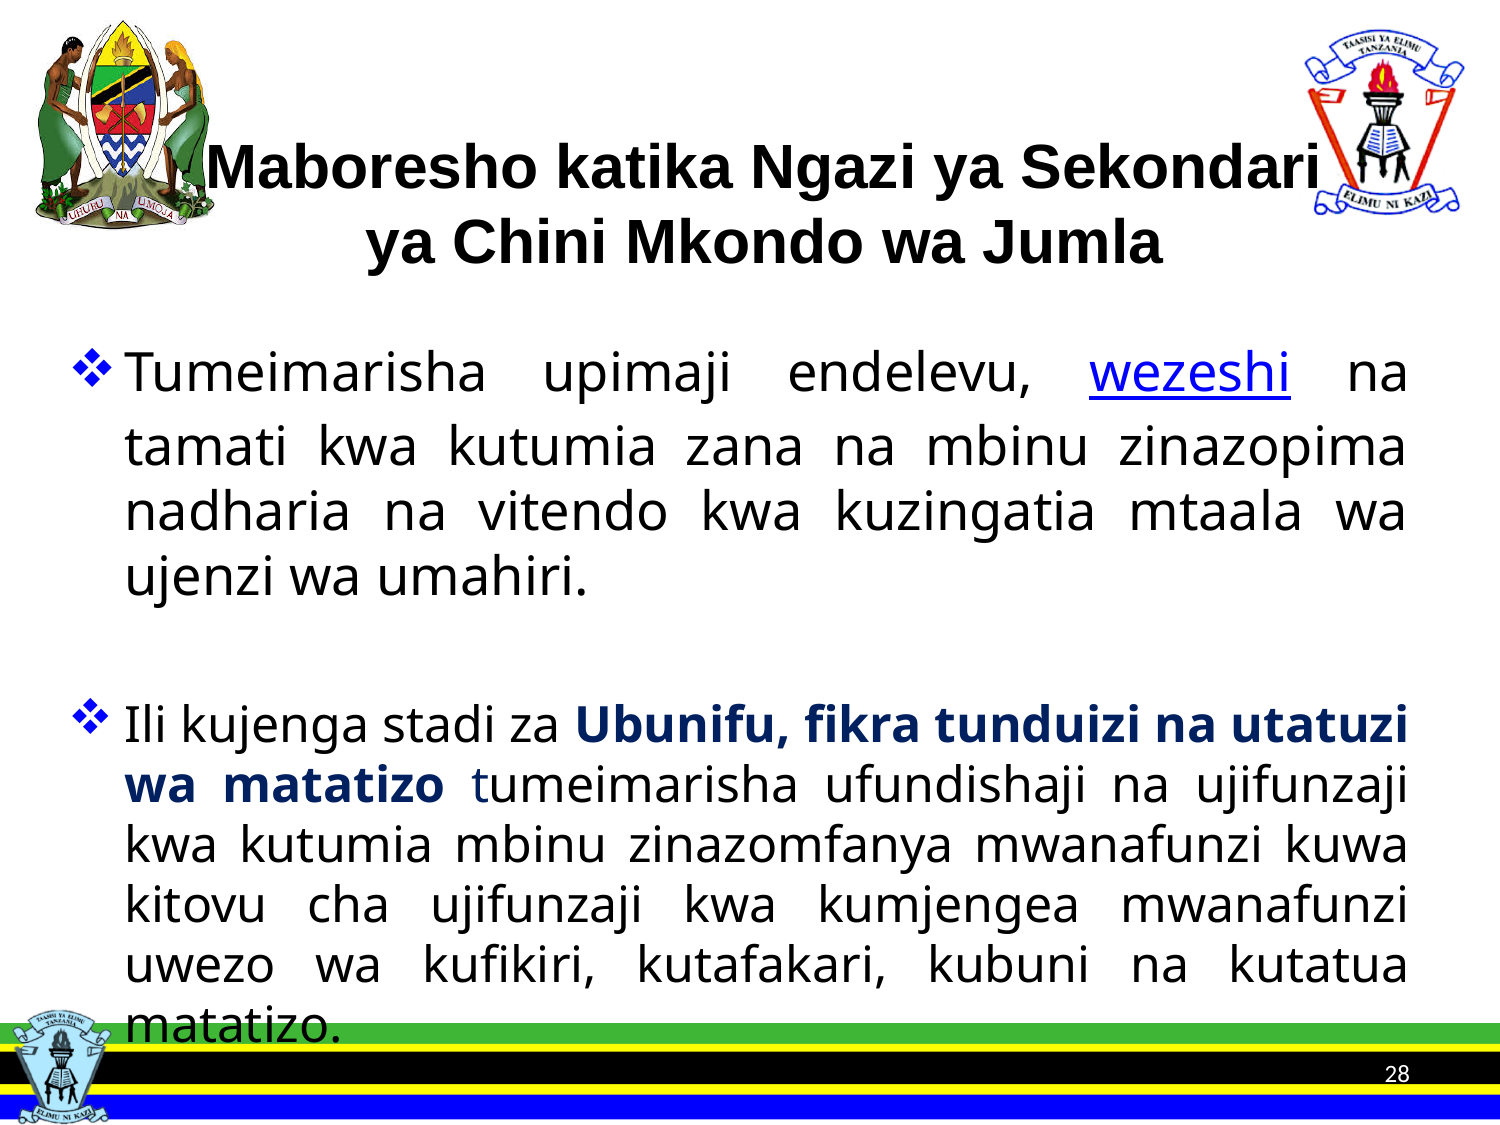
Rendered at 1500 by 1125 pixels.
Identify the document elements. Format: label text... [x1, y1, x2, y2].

picture [1293, 17, 1475, 225]
slide_number 28 [1074, 1042, 1425, 1103]
list Tumeimarisha upimaji endelevu, wezeshi na tamati kwa kutumia zana na mbinu zinazopima nadharia na vitendo kwa kuzingatia mtaala wa ujenzi wa umahiri. Ili kujenga stadi za Ubunifu, fikra tunduizi na utatuzi wa matatizo tumeimarisha ufundishaji na ujifunzaji kwa kutumia mbinu zinazomfanya mwanafunzi kuwa kitovu cha ujifunzaji kwa kumjengea mwanafunzi uwezo wa kufikiri, kutafakari, kubuni na kutatua matatizo. [53, 330, 1425, 1073]
title Maboresho katika Ngazi ya Sekondari ya Chini Mkondo wa Jumla [183, 125, 1347, 277]
picture [33, 20, 215, 232]
